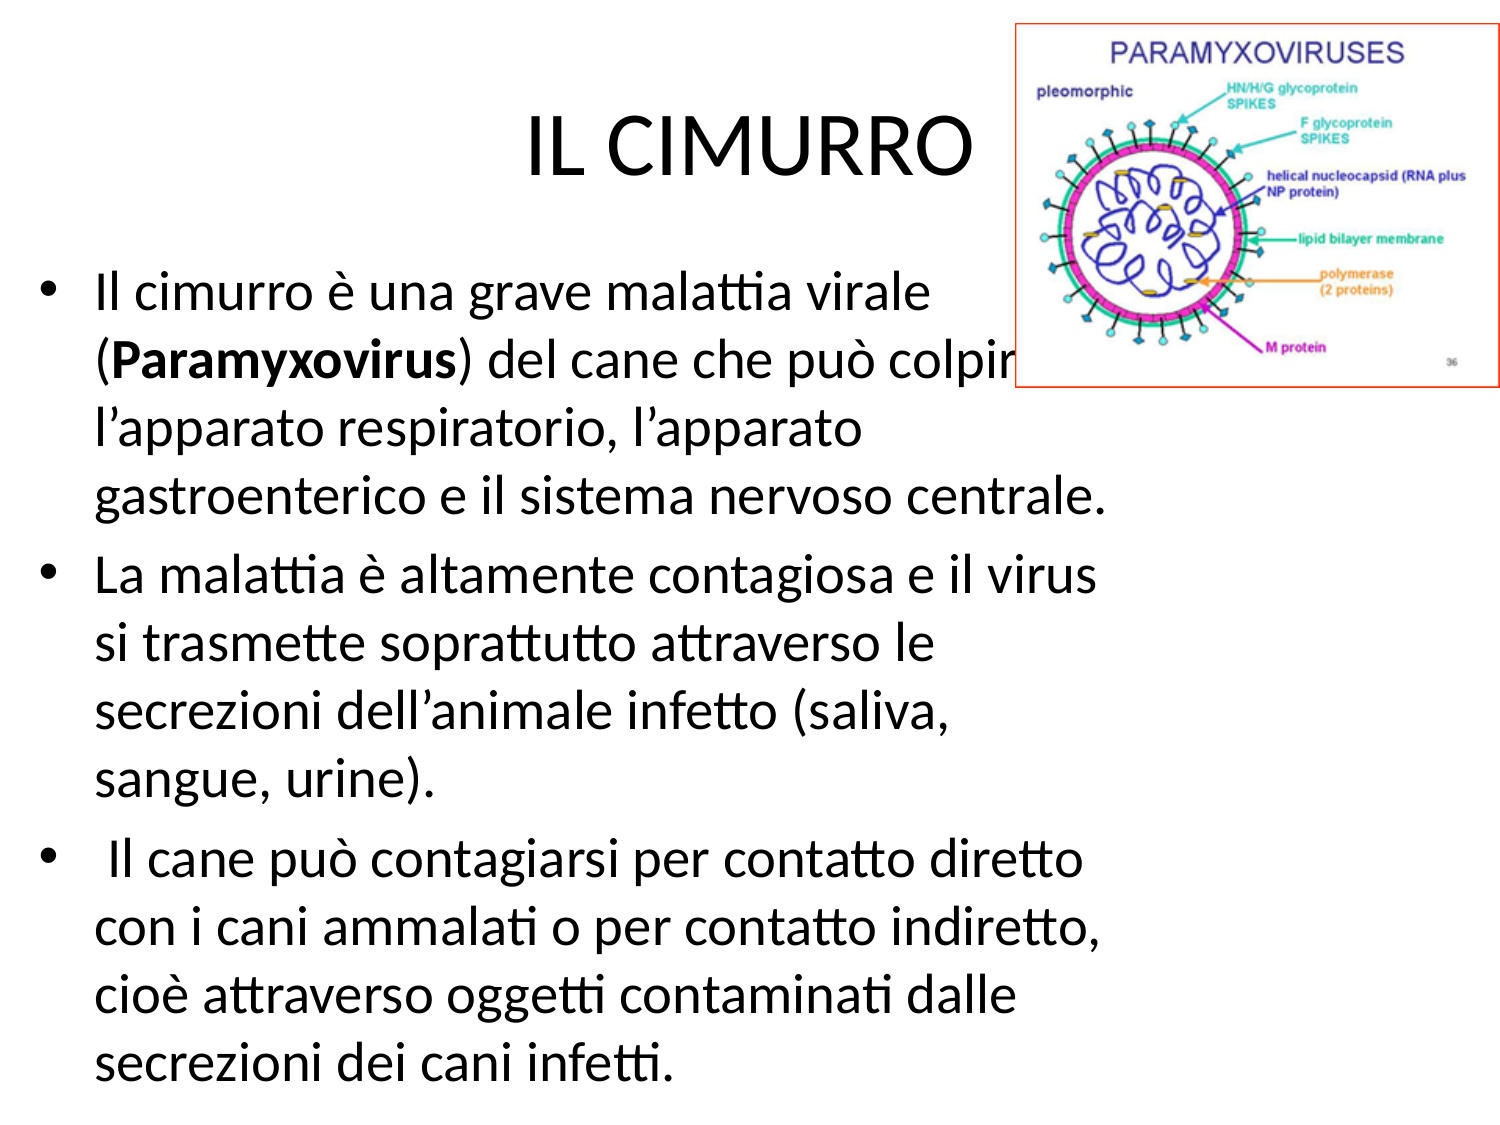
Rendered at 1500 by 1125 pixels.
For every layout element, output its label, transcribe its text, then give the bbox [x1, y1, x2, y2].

title IL CIMURRO [75, 45, 1010, 233]
list Il cimurro è una grave malattia virale (Paramyxovirus) del cane che può colpire l’apparato respiratorio, l’apparato gastroenterico e il sistema nervoso centrale. La malattia è altamente contagiosa e il virus si trasmette soprattutto attraverso le secrezioni dell’animale infetto (saliva, sangue, urine). Il cane può contagiarsi per contatto diretto con i cani ammalati o per contatto indiretto, cioè attraverso oggetti contaminati dalle secrezioni dei cani infetti. [23, 246, 1125, 1109]
picture [1015, 23, 1500, 388]
